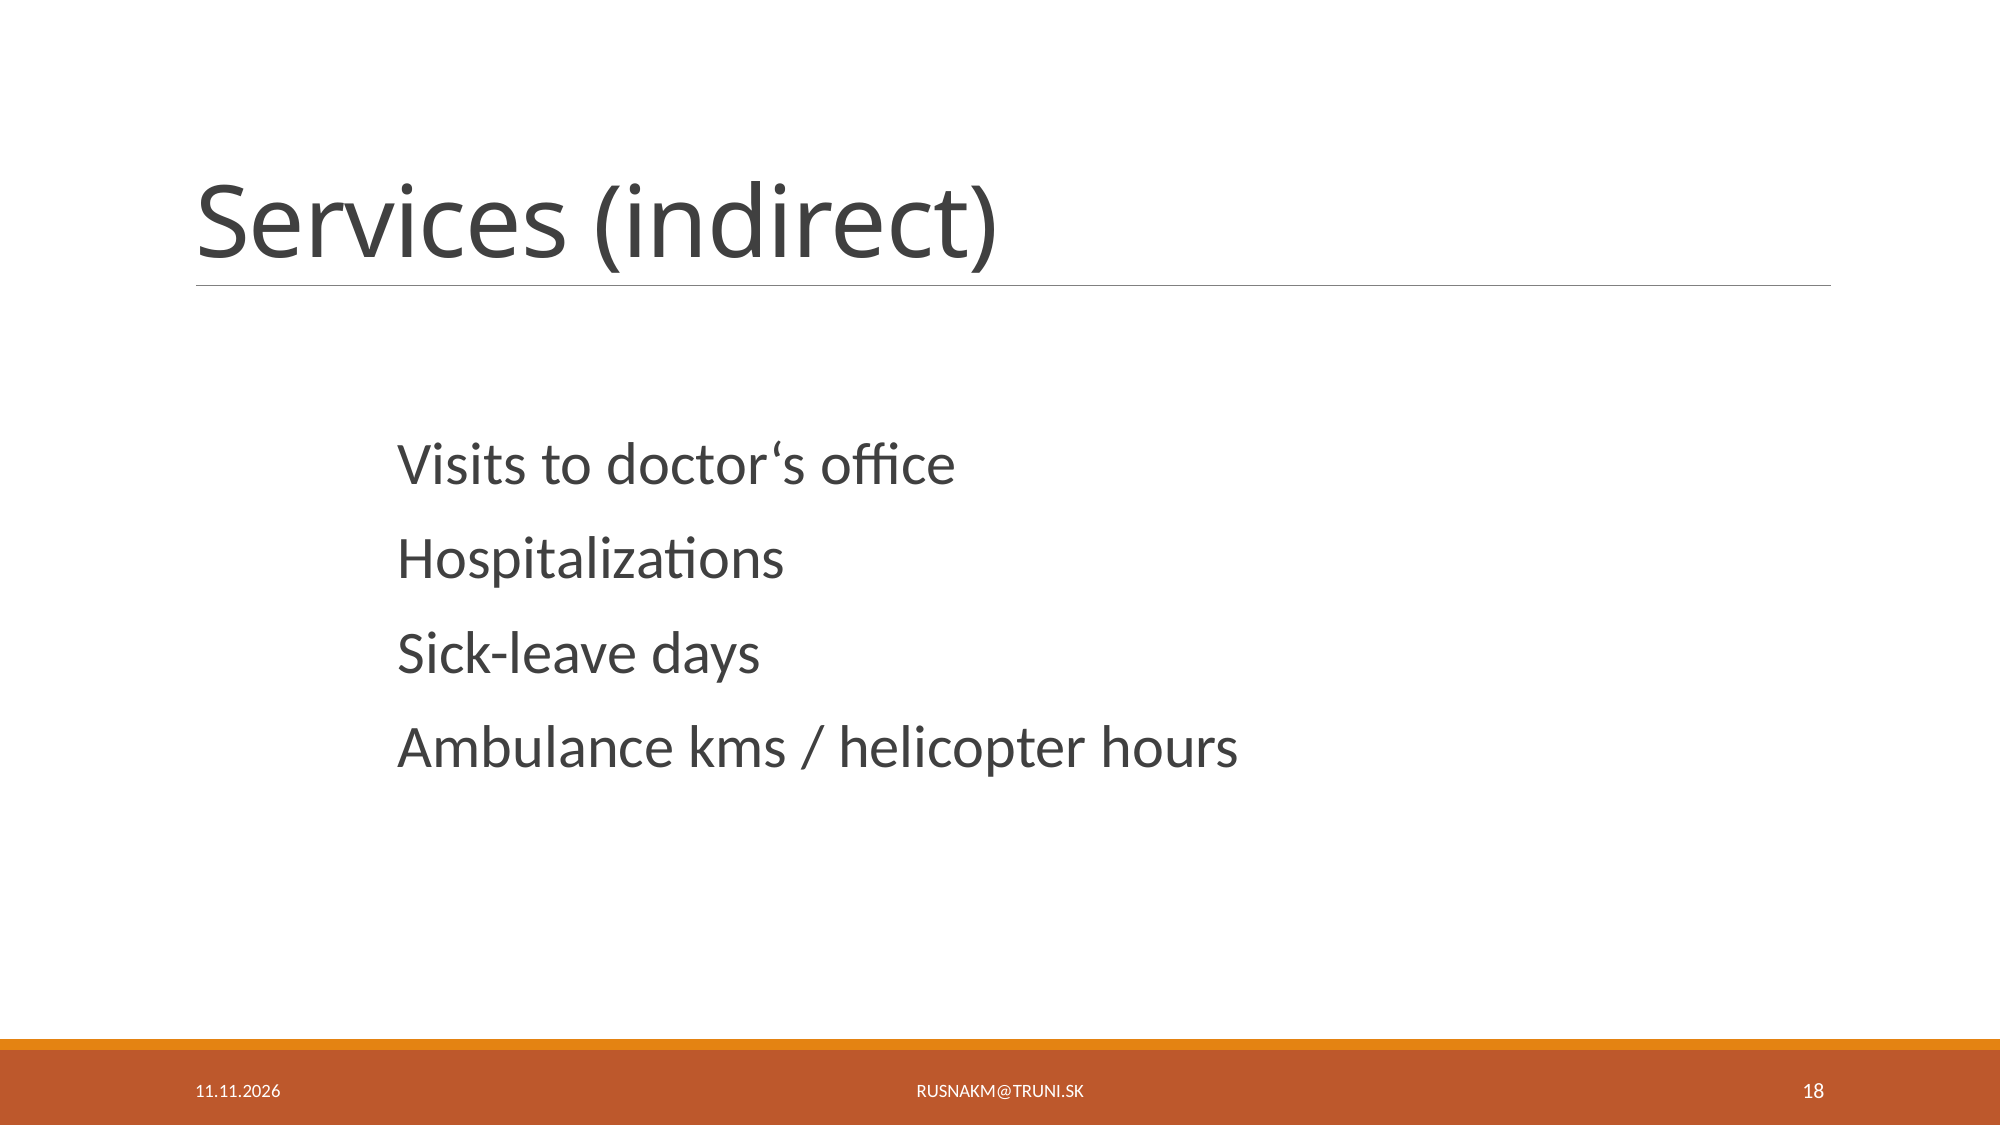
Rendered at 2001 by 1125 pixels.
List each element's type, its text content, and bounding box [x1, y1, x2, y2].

title Services (indirect) [180, 47, 1830, 285]
list Visits to doctor‘s office Hospitalizations Sick-leave days Ambulance kms / helicopter hours [382, 424, 1382, 815]
slide_number 18 [1624, 1059, 1840, 1120]
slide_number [180, 1059, 586, 1120]
footer rusnakm@truni.sk [604, 1059, 1396, 1120]
